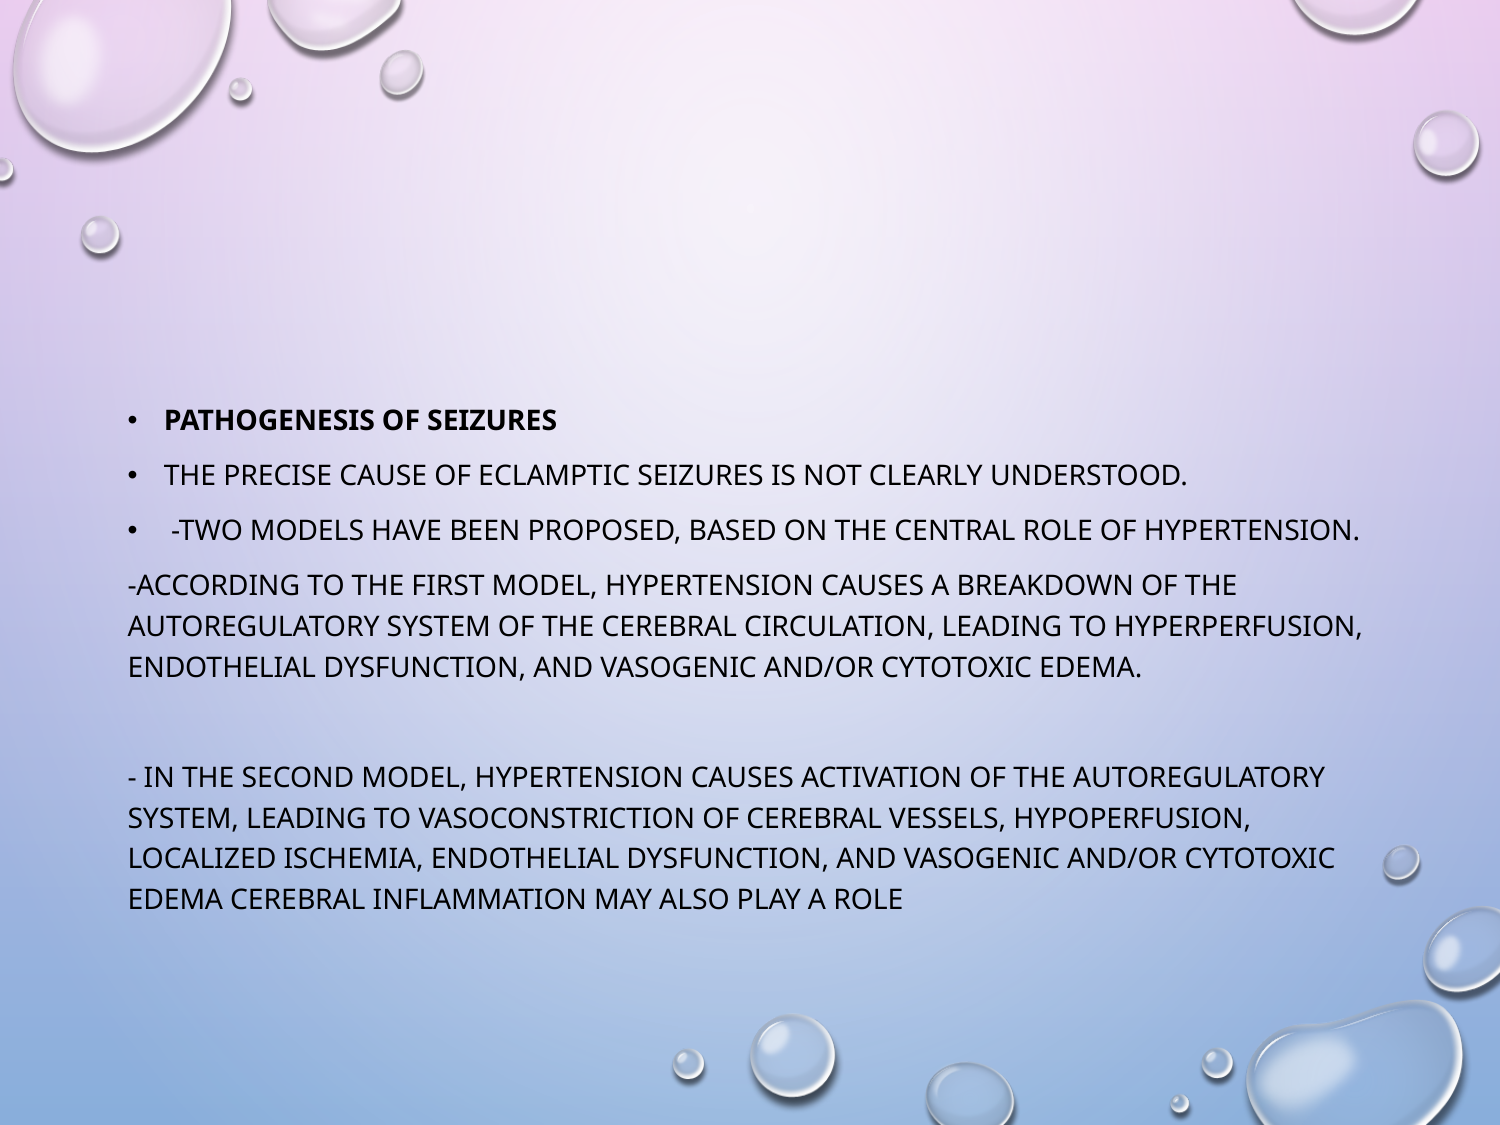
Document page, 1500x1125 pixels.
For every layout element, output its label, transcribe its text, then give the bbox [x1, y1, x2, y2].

list PATHOGENESIS OF SEIZURES The precise cause of eclamptic seizures is not clearly understood. -Two models have been proposed, based on the central role of hypertension. -According to the first model, hypertension causes a breakdown of the autoregulatory system of the cerebral circulation, leading to hyperperfusion, endothelial dysfunction, and vasogenic and/or cytotoxic edema. - In the second model, hypertension causes activation of the autoregulatory system, leading to vasoconstriction of cerebral vessels, hypoperfusion, localized ischemia, endothelial dysfunction, and vasogenic and/or cytotoxic edema Cerebral inflammation may also play a role [112, 388, 1388, 950]
picture [0, 0, 1500, 1125]
